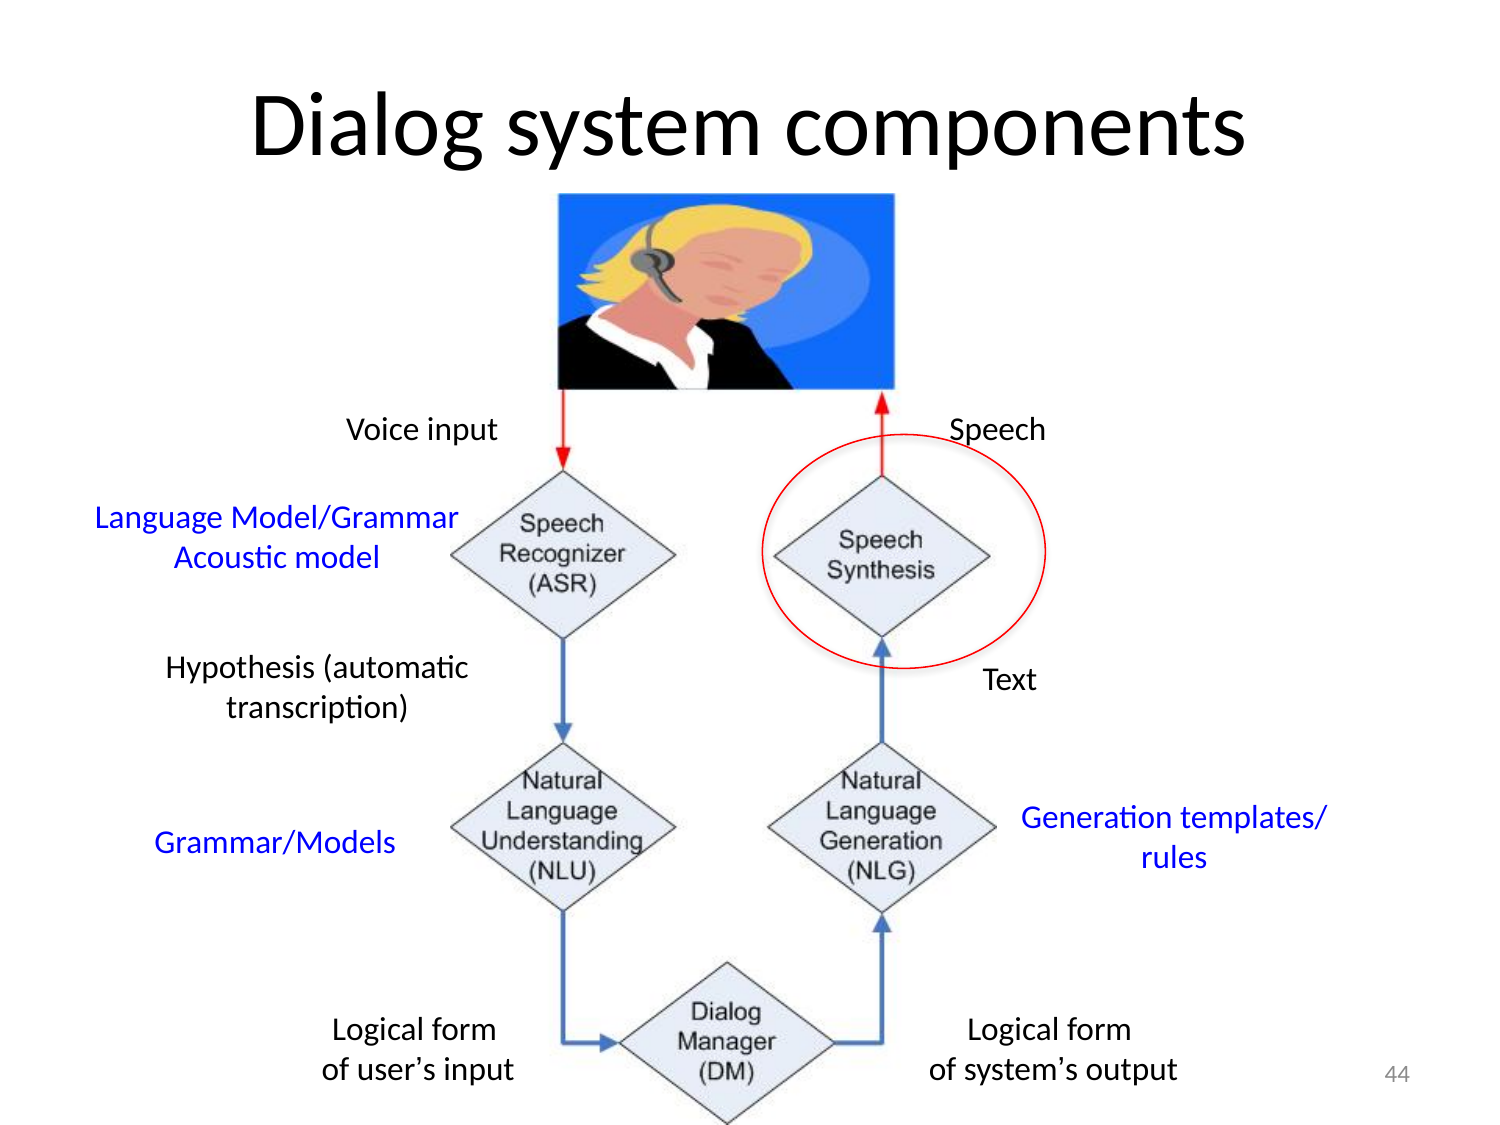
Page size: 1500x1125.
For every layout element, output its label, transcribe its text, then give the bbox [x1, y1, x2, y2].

text_box [1001, 465, 1047, 638]
text_box Speech [1001, 399, 1062, 455]
text_box Grammar/Models [139, 812, 412, 868]
text_box Voice input [331, 399, 444, 455]
text_box Logical form of user’s input [306, 999, 444, 1095]
title Dialog system components [75, 24, 1425, 213]
text_box Generation templates/ rules [1006, 787, 1343, 882]
text_box Logical form of system’s output [1001, 999, 1193, 1095]
text_box Language Model/Grammar Acoustic model [79, 487, 444, 582]
text_box Hypothesis (automatic transcription) [150, 637, 444, 732]
picture [449, 193, 997, 1125]
text_box Text [1001, 649, 1053, 705]
slide_number 44 [1074, 1042, 1425, 1103]
